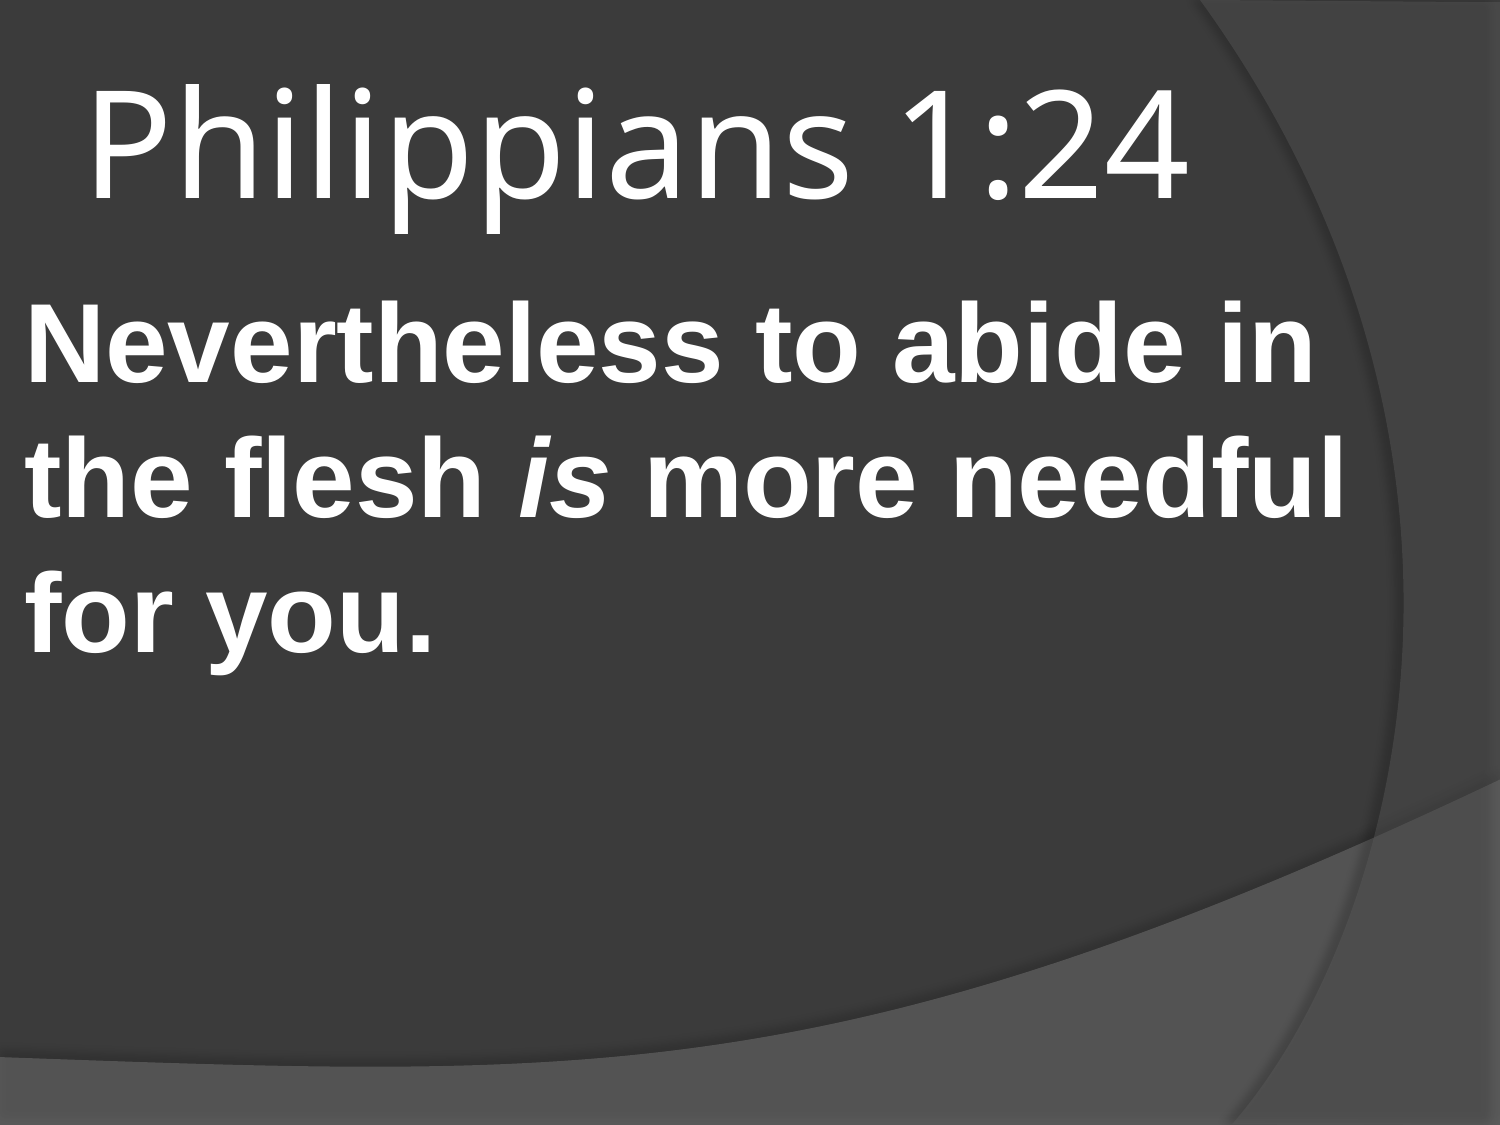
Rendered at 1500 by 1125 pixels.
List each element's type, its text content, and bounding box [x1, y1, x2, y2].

title Philippians 1:24 [75, 45, 1300, 233]
list Nevertheless to abide in the flesh is more needful for you. [3, 262, 1488, 1113]
